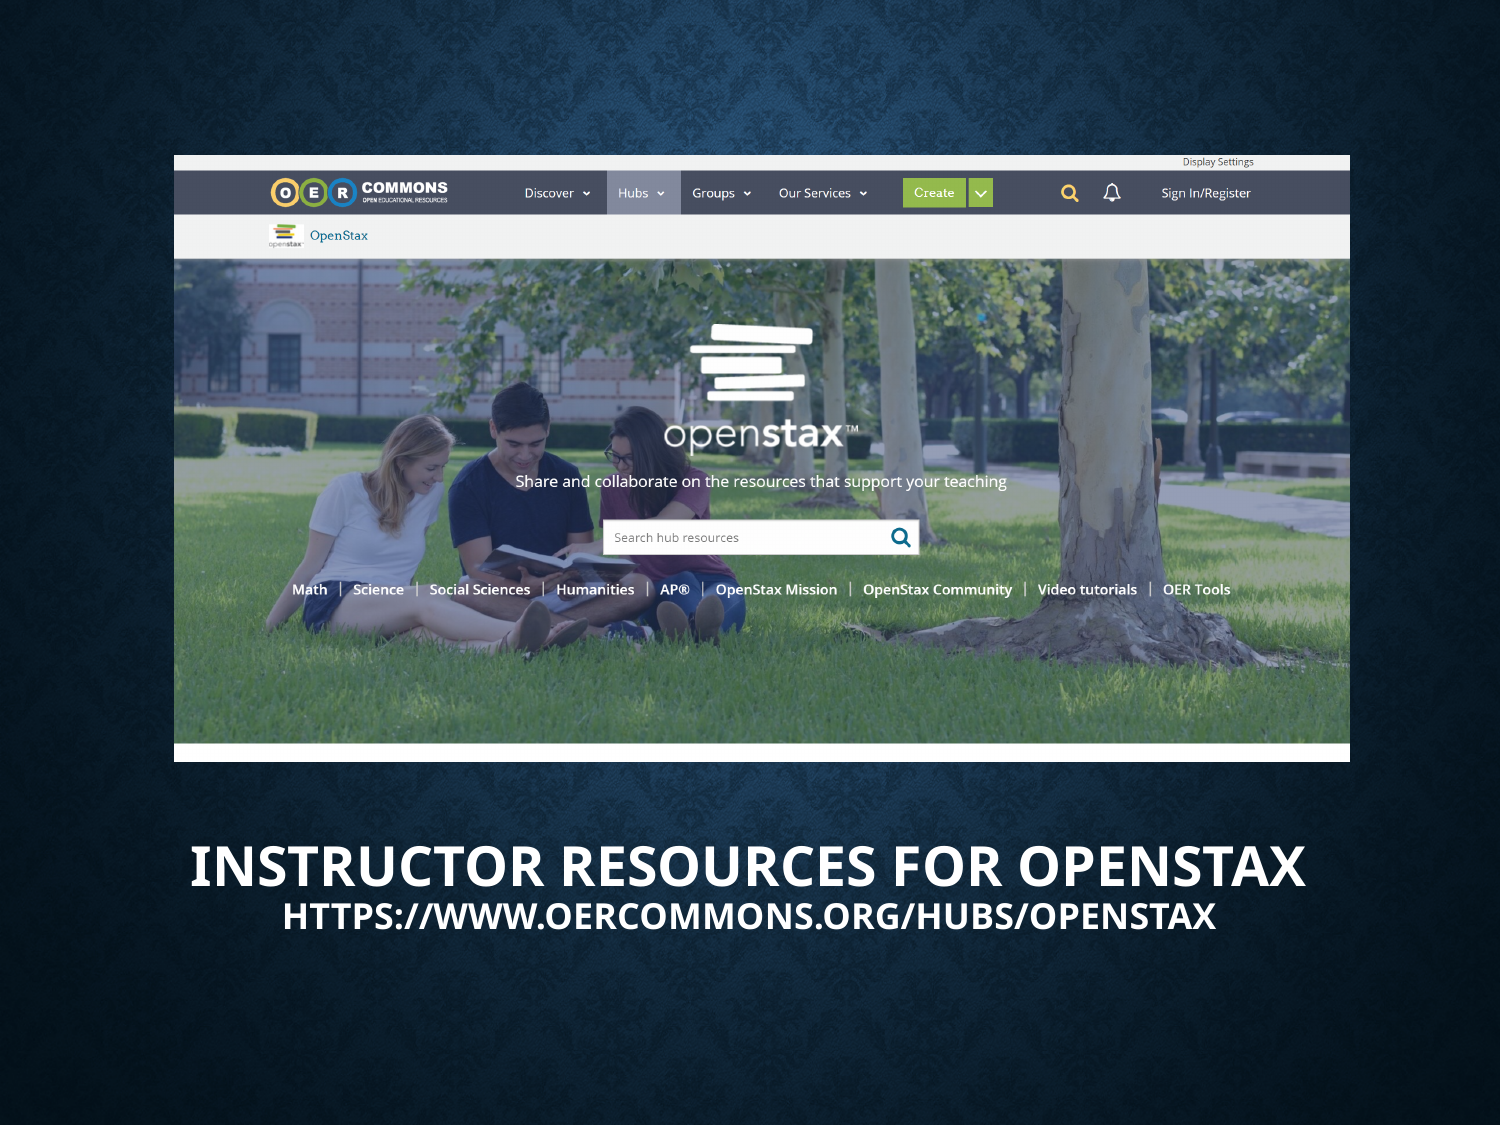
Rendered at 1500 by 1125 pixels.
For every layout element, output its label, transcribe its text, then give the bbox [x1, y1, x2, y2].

title Instructor Resources for OpenStax https://www.oercommons.org/hubs/OpenStax [112, 790, 1387, 945]
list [173, 155, 1351, 762]
